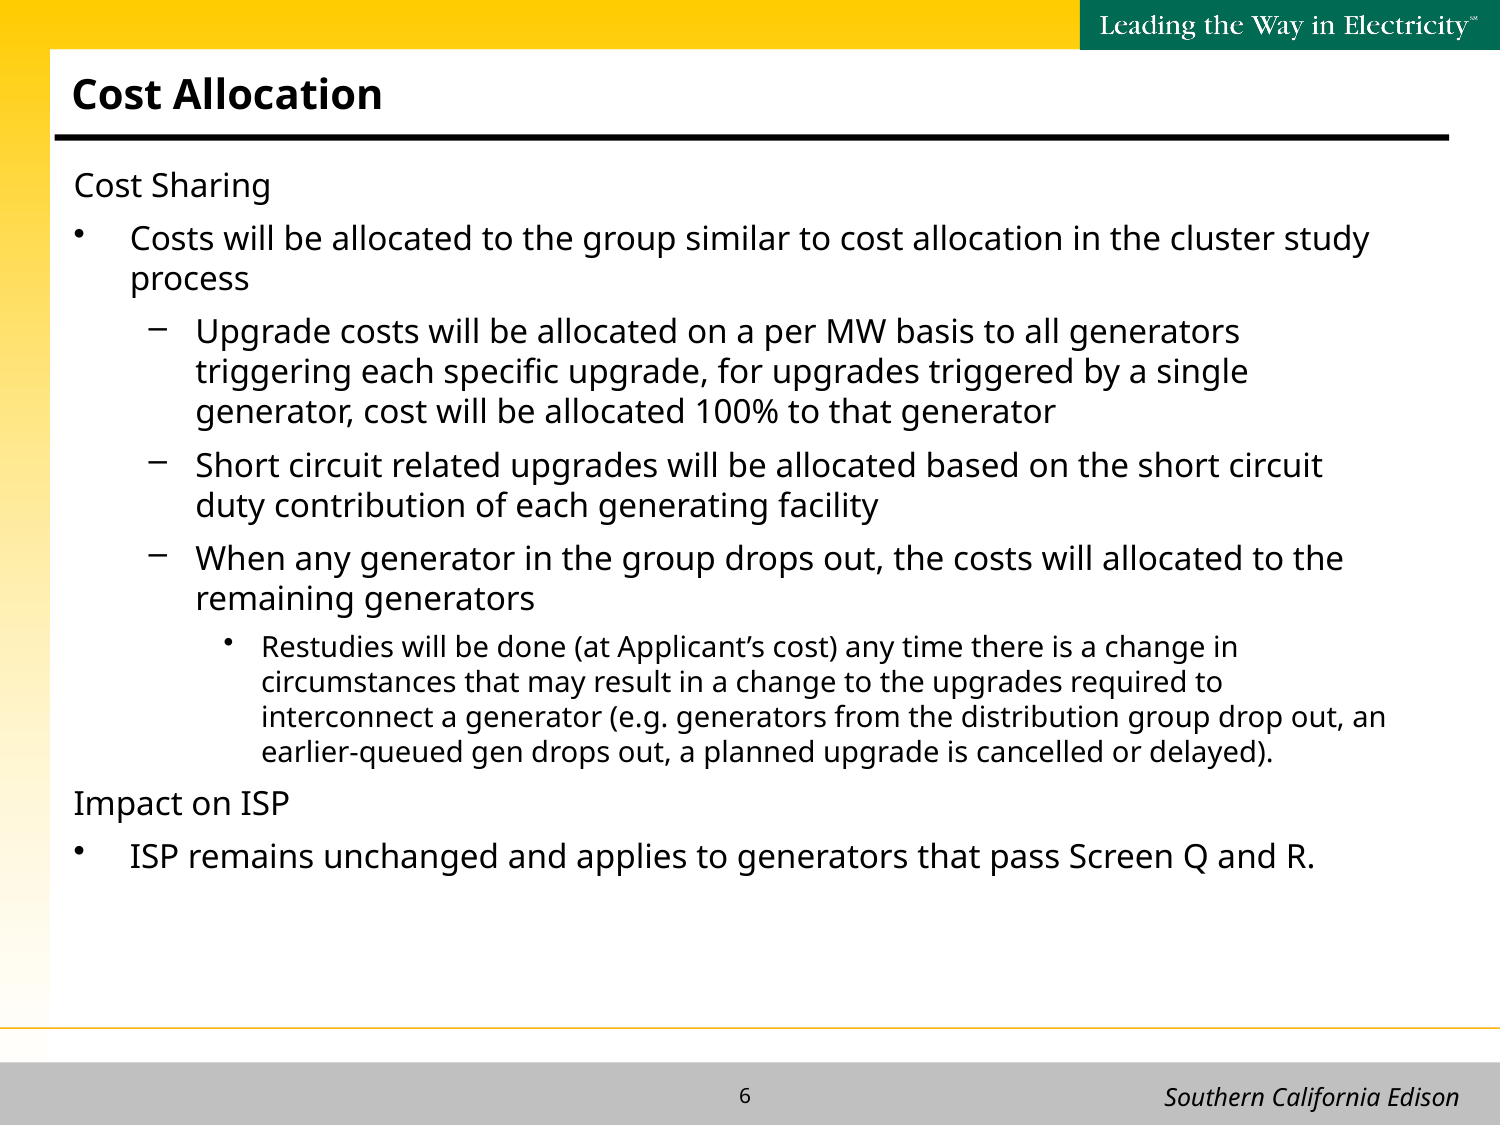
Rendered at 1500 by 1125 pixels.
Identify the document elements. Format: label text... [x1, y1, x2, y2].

picture [1099, 10, 1478, 41]
slide_number 6 [645, 1069, 846, 1125]
title Cost Allocation [56, 49, 1407, 136]
list Cost Sharing Costs will be allocated to the group similar to cost allocation in the cluster study process Upgrade costs will be allocated on a per MW basis to all generators triggering each specific upgrade, for upgrades triggered by a single generator, cost will be allocated 100% to that generator Short circuit related upgrades will be allocated based on the short circuit duty contribution of each generating facility When any generator in the group drops out, the costs will allocated to the remaining generators Restudies will be done (at Applicant’s cost) any time there is a change in circumstances that may result in a change to the upgrades required to interconnect a generator (e.g. generators from the distribution group drop out, an earlier-queued gen drops out, a planned upgrade is cancelled or delayed). Impact on ISP ISP remains unchanged and applies to generators that pass Screen Q and R. [58, 156, 1409, 1009]
